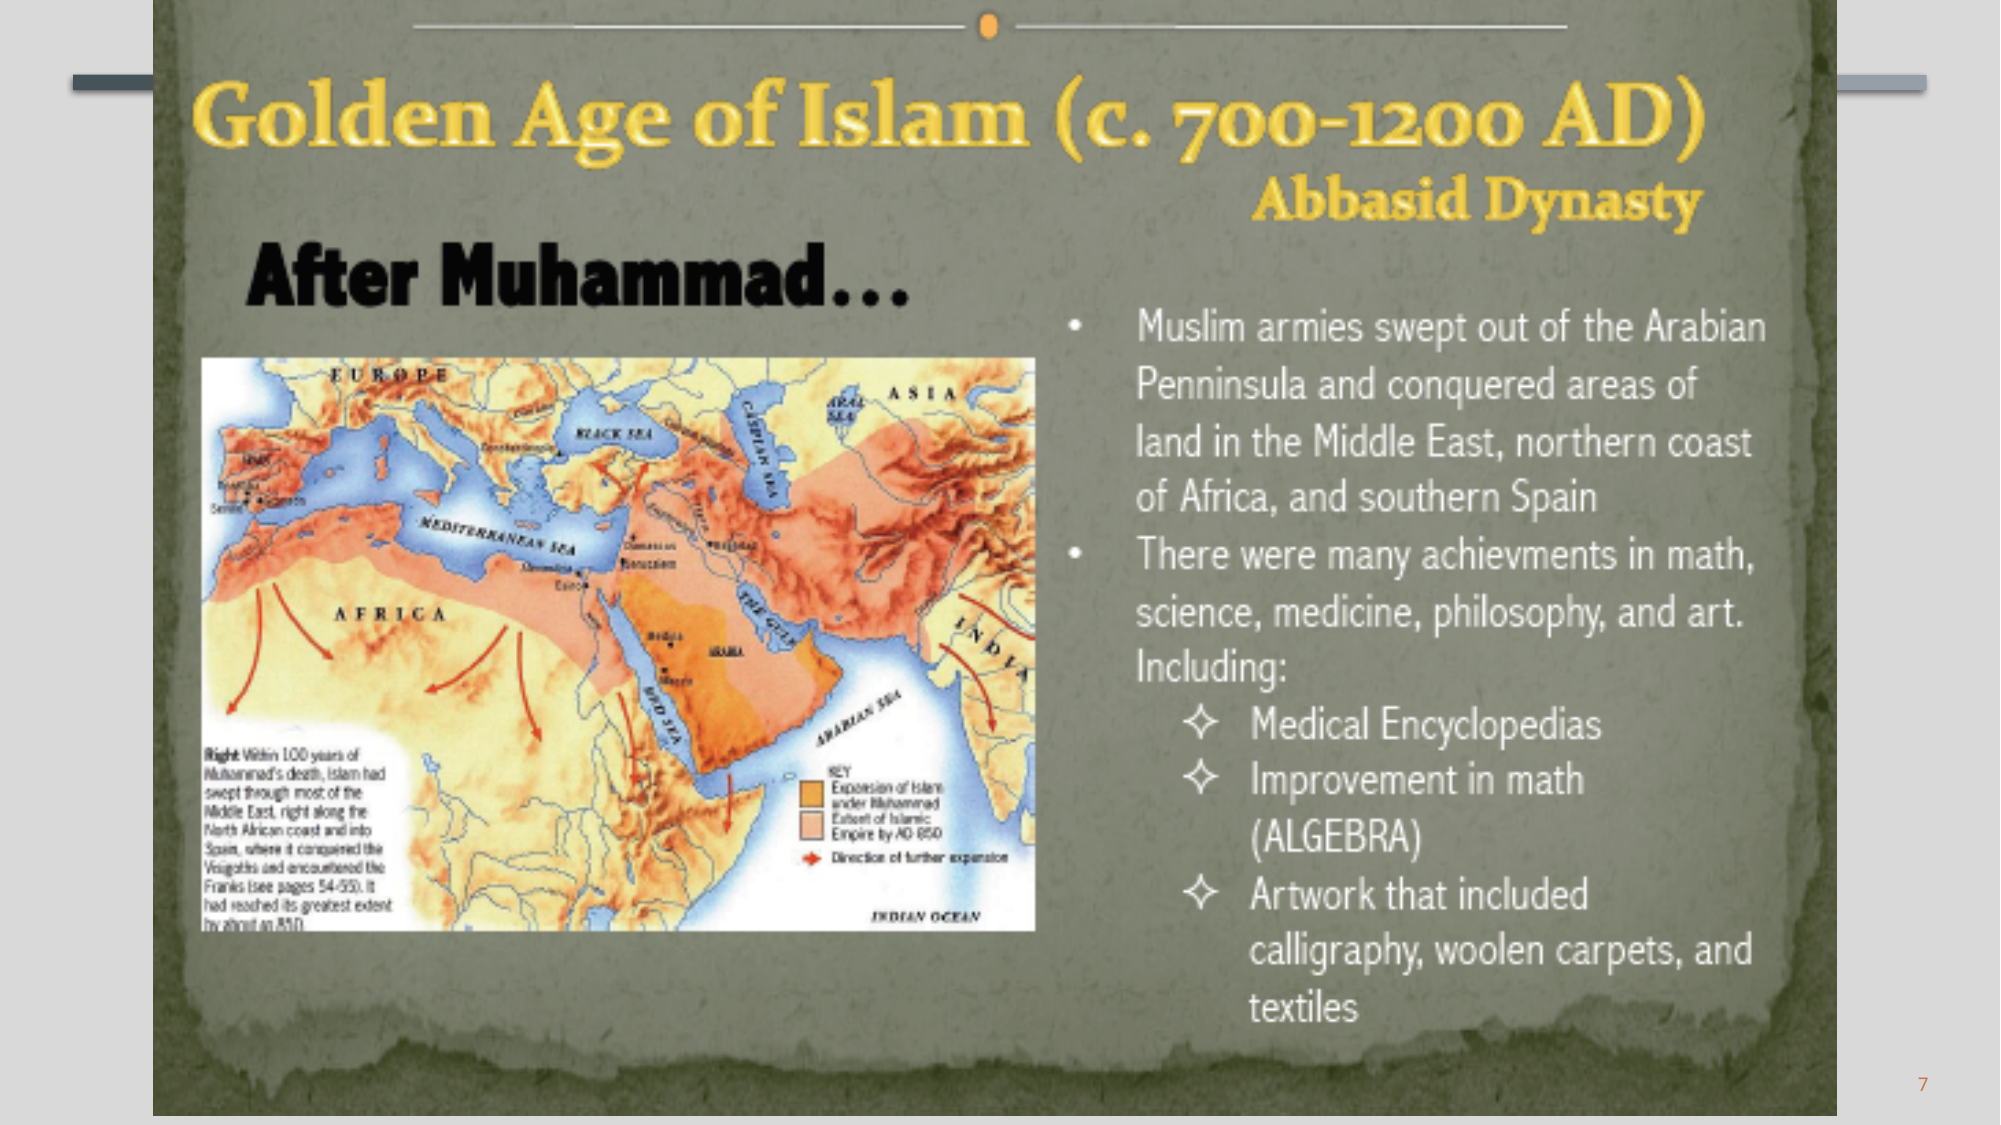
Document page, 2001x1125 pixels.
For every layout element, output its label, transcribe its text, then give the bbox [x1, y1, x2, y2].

picture [153, 0, 1838, 1116]
slide_number 7 [1845, 1055, 1944, 1116]
